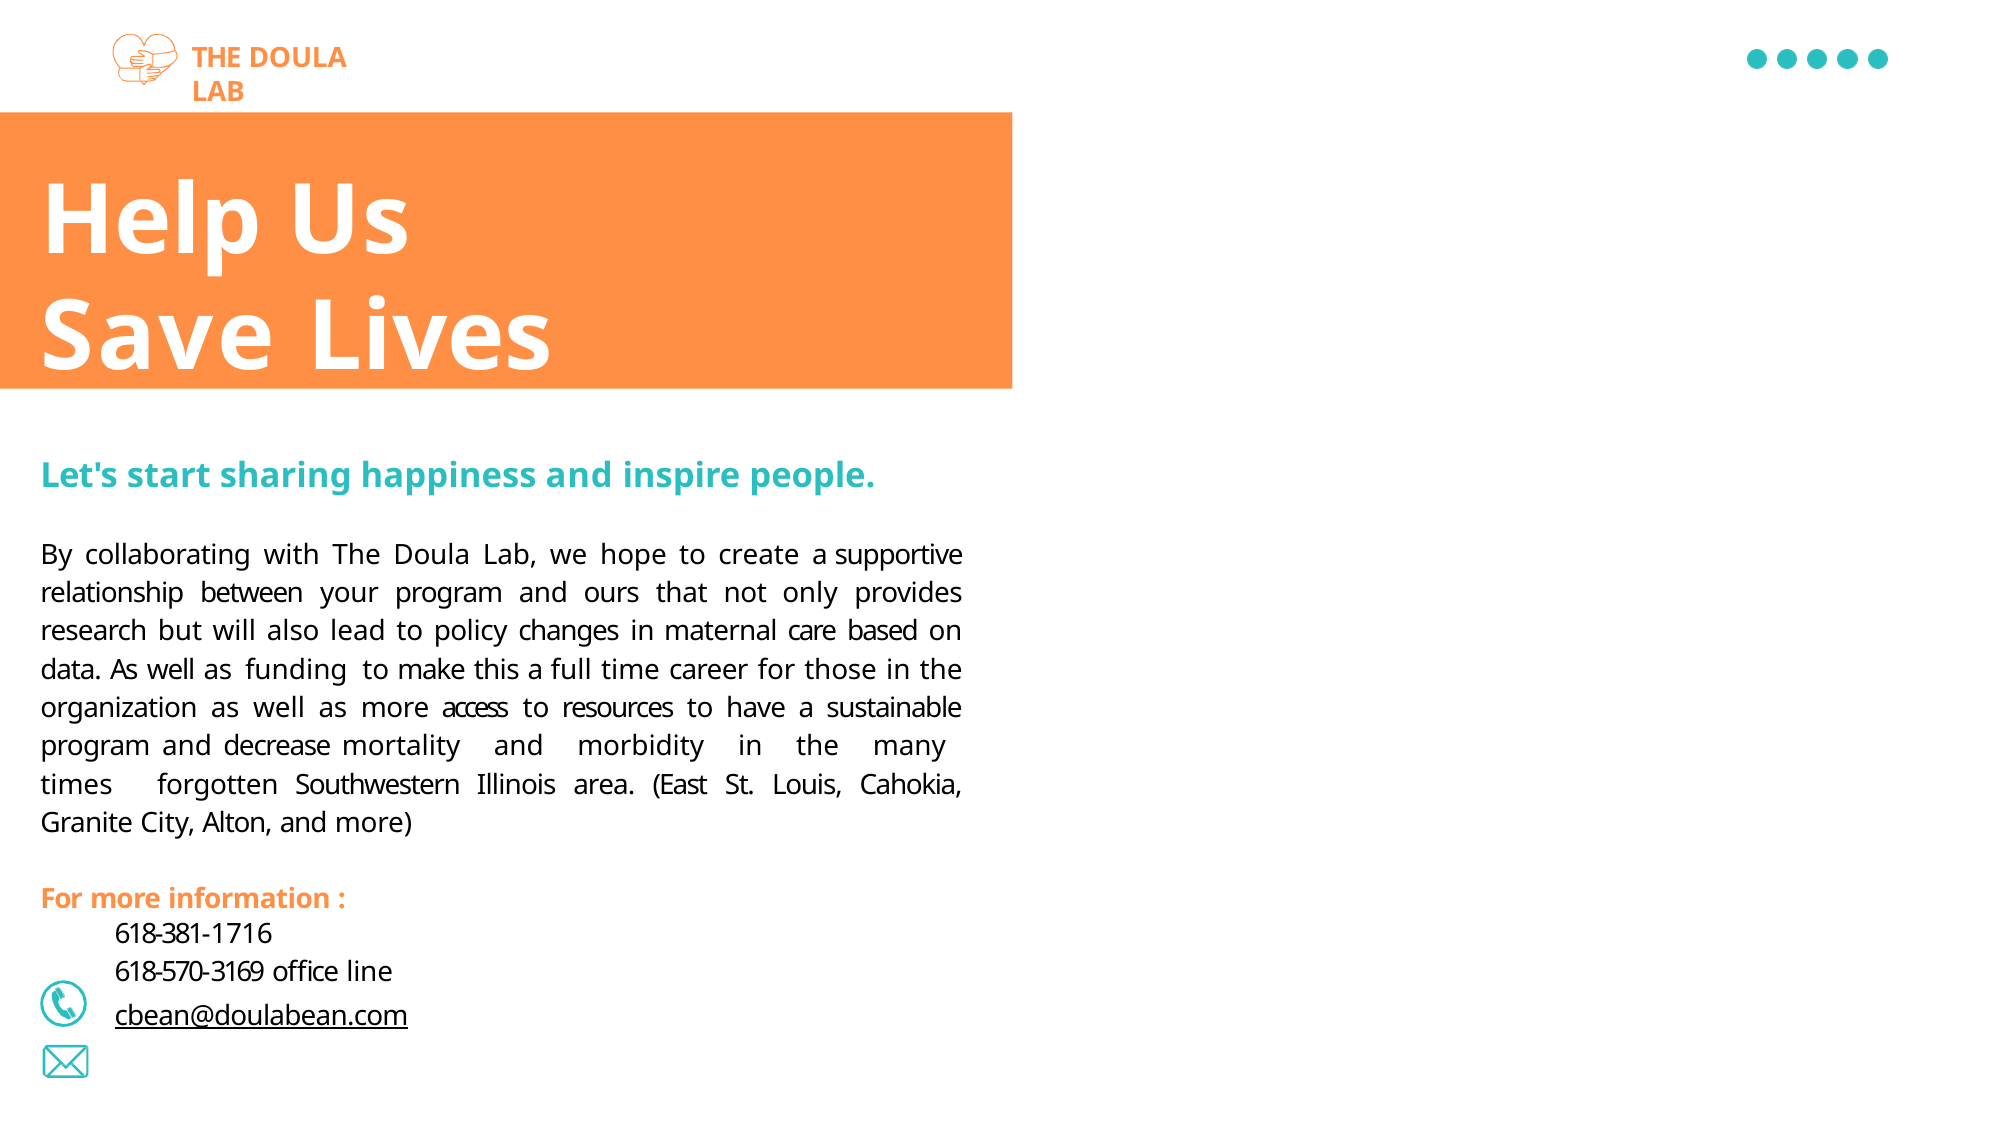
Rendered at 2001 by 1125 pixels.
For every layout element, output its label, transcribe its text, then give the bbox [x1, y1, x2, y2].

text_box Let's start sharing happiness and inspire people. By collaborating with The Doula Lab, we hope to create a supportive relationship between your program and ours that not only provides research but will also lead to policy changes in maternal care based on data. As well as funding to make this a full time career for those in the organization as well as more access to resources to have a sustainable program and decrease mortality and morbidity in the many times forgotten Southwestern Illinois area. (East St. Louis, Cahokia, Granite City, Alton, and more) For more information : 618-381-1716 618-570-3169 office line cbean@doulabean.com [38, 451, 964, 1036]
picture [1837, 49, 1858, 69]
text_box THE DOULA LAB [190, 38, 393, 107]
title Help Us Save Lives [0, 112, 1013, 389]
picture [1746, 49, 1767, 69]
picture [1777, 49, 1797, 69]
picture [1807, 49, 1828, 69]
text_box [112, 33, 178, 86]
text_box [40, 980, 88, 1028]
picture [1867, 49, 1888, 69]
text_box [42, 1044, 89, 1078]
